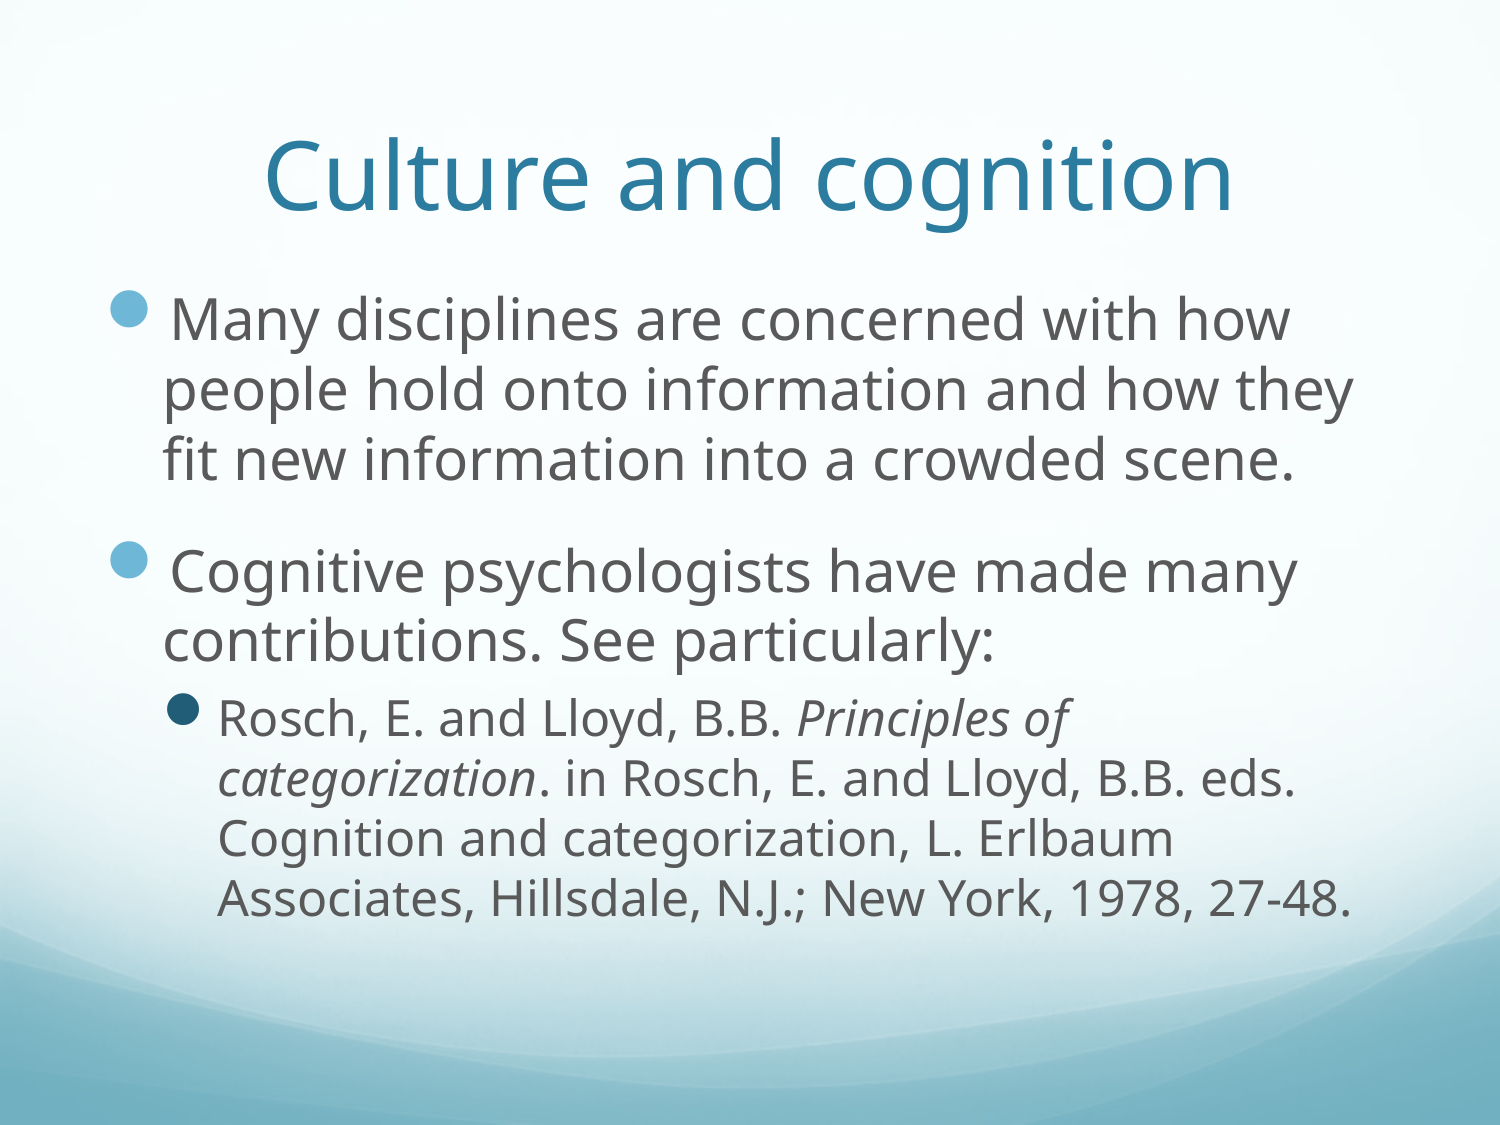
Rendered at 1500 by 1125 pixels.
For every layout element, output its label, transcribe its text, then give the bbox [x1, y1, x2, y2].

list Many disciplines are concerned with how people hold onto information and how they fit new information into a crowded scene. Cognitive psychologists have made many contributions. See particularly: Rosch, E. and Lloyd, B.B. Principles of categorization. in Rosch, E. and Lloyd, B.B. eds. Cognition and categorization, L. Erlbaum Associates, Hillsdale, N.J.; New York, 1978, 27-48. [90, 275, 1410, 988]
title Culture and cognition [90, 17, 1410, 237]
